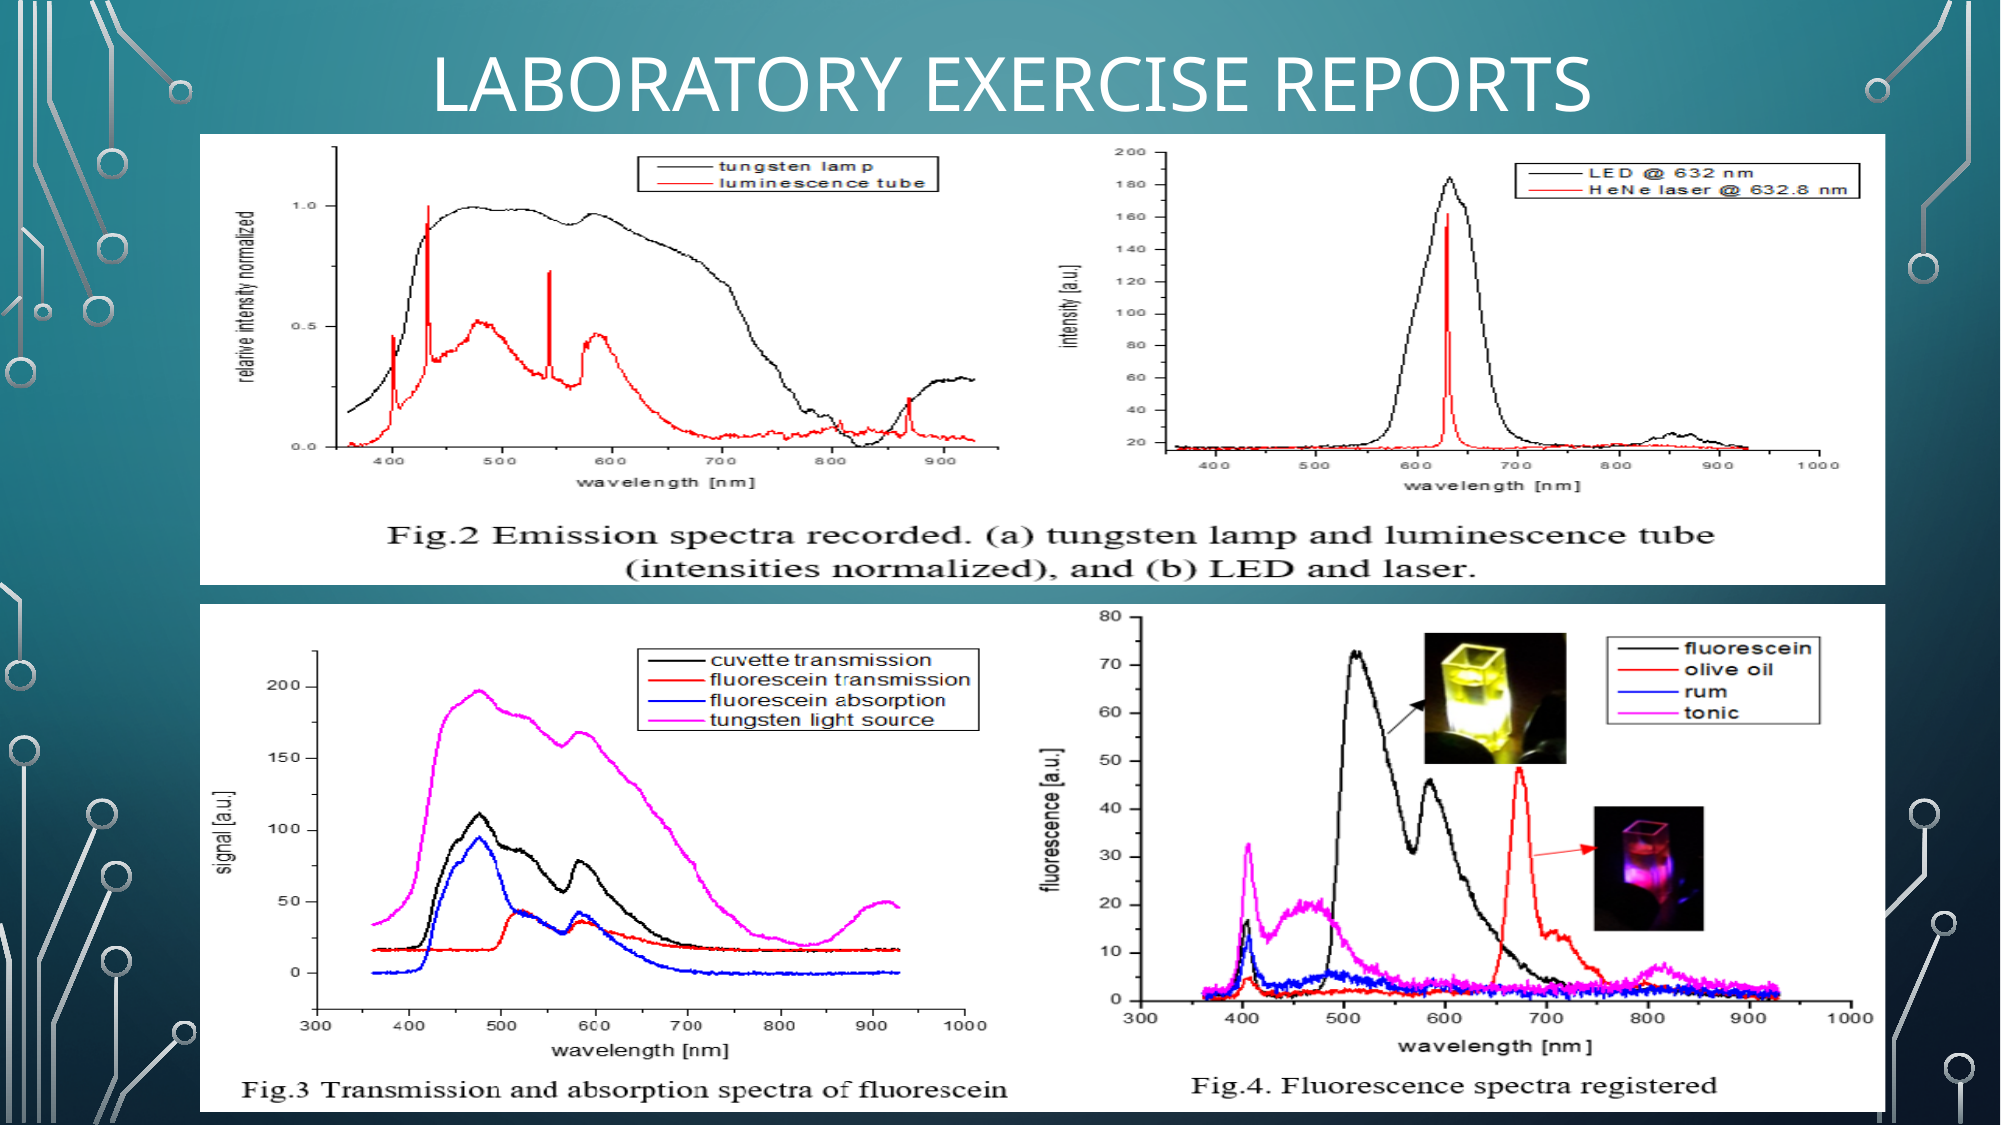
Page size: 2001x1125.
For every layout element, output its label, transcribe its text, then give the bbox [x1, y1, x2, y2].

picture [199, 604, 1886, 1112]
title Laboratory exercise reports [200, 13, 1825, 133]
picture [199, 133, 1886, 585]
